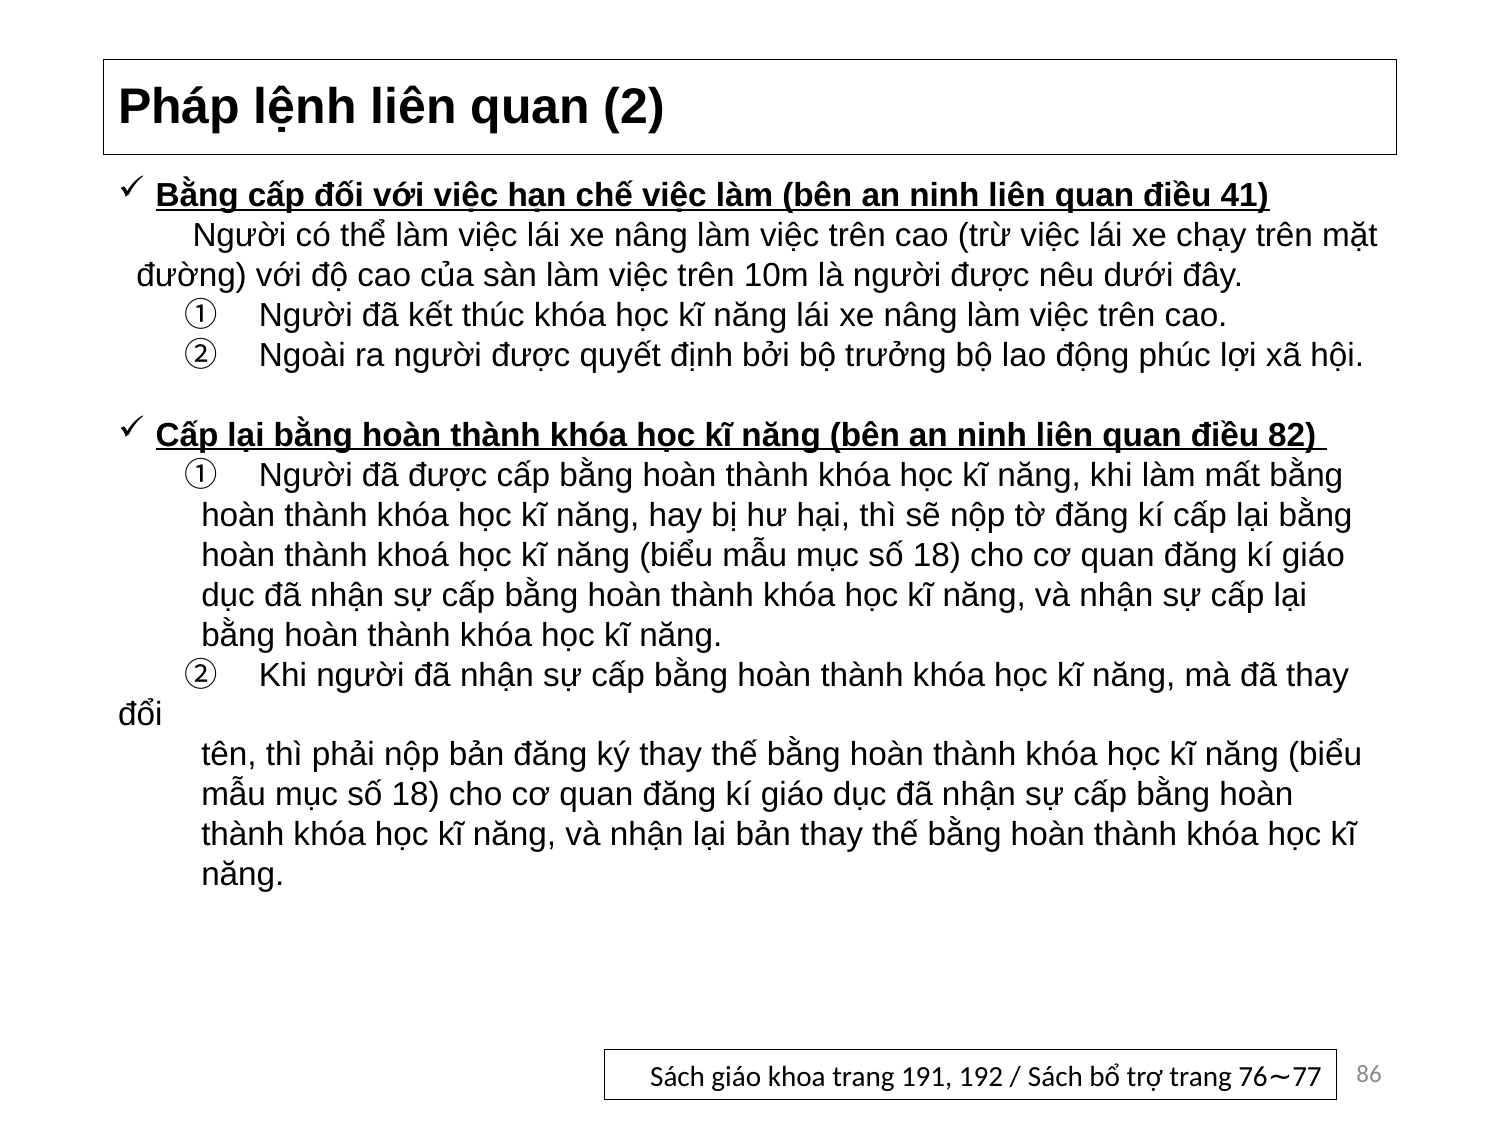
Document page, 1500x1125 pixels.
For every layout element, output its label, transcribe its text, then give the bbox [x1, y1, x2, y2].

text_box Bằng cấp đối với việc hạn chế việc làm (bên an ninh liên quan điều 41) Người có thể làm việc lái xe nâng làm việc trên cao (trừ việc lái xe chạy trên mặt đường) với độ cao của sàn làm việc trên 10m là người được nêu dưới đây. ① Người đã kết thúc khóa học kĩ năng lái xe nâng làm việc trên cao. ② Ngoài ra người được quyết định bởi bộ trưởng bộ lao động phúc lợi xã hội. Cấp lại bằng hoàn thành khóa học kĩ năng (bên an ninh liên quan điều 82) ① Người đã được cấp bằng hoàn thành khóa học kĩ năng, khi làm mất bằng hoàn thành khóa học kĩ năng, hay bị hư hại, thì sẽ nộp tờ đăng kí cấp lại bằng hoàn thành khoá học kĩ năng (biểu mẫu mục số 18) cho cơ quan đăng kí giáo dục đã nhận sự cấp bằng hoàn thành khóa học kĩ năng, và nhận sự cấp lại bằng hoàn thành khóa học kĩ năng. ② Khi người đã nhận sự cấp bằng hoàn thành khóa học kĩ năng, mà đã thay đổi tên, thì phải nộp bản đăng ký thay thế bằng hoàn thành khóa học kĩ năng (biểu mẫu mục số 18) cho cơ quan đăng kí giáo dục đã nhận sự cấp bằng hoàn thành khóa học kĩ năng, và nhận lại bản thay thế bằng hoàn thành khóa học kĩ năng. [103, 166, 1397, 945]
title Pháp lệnh liên quan (2) [103, 59, 1397, 155]
slide_number 86 [1059, 1042, 1397, 1103]
text_box Sách giáo khoa trang 191, 192 / Sách bổ trợ trang 76∼77 [604, 1049, 1337, 1100]
